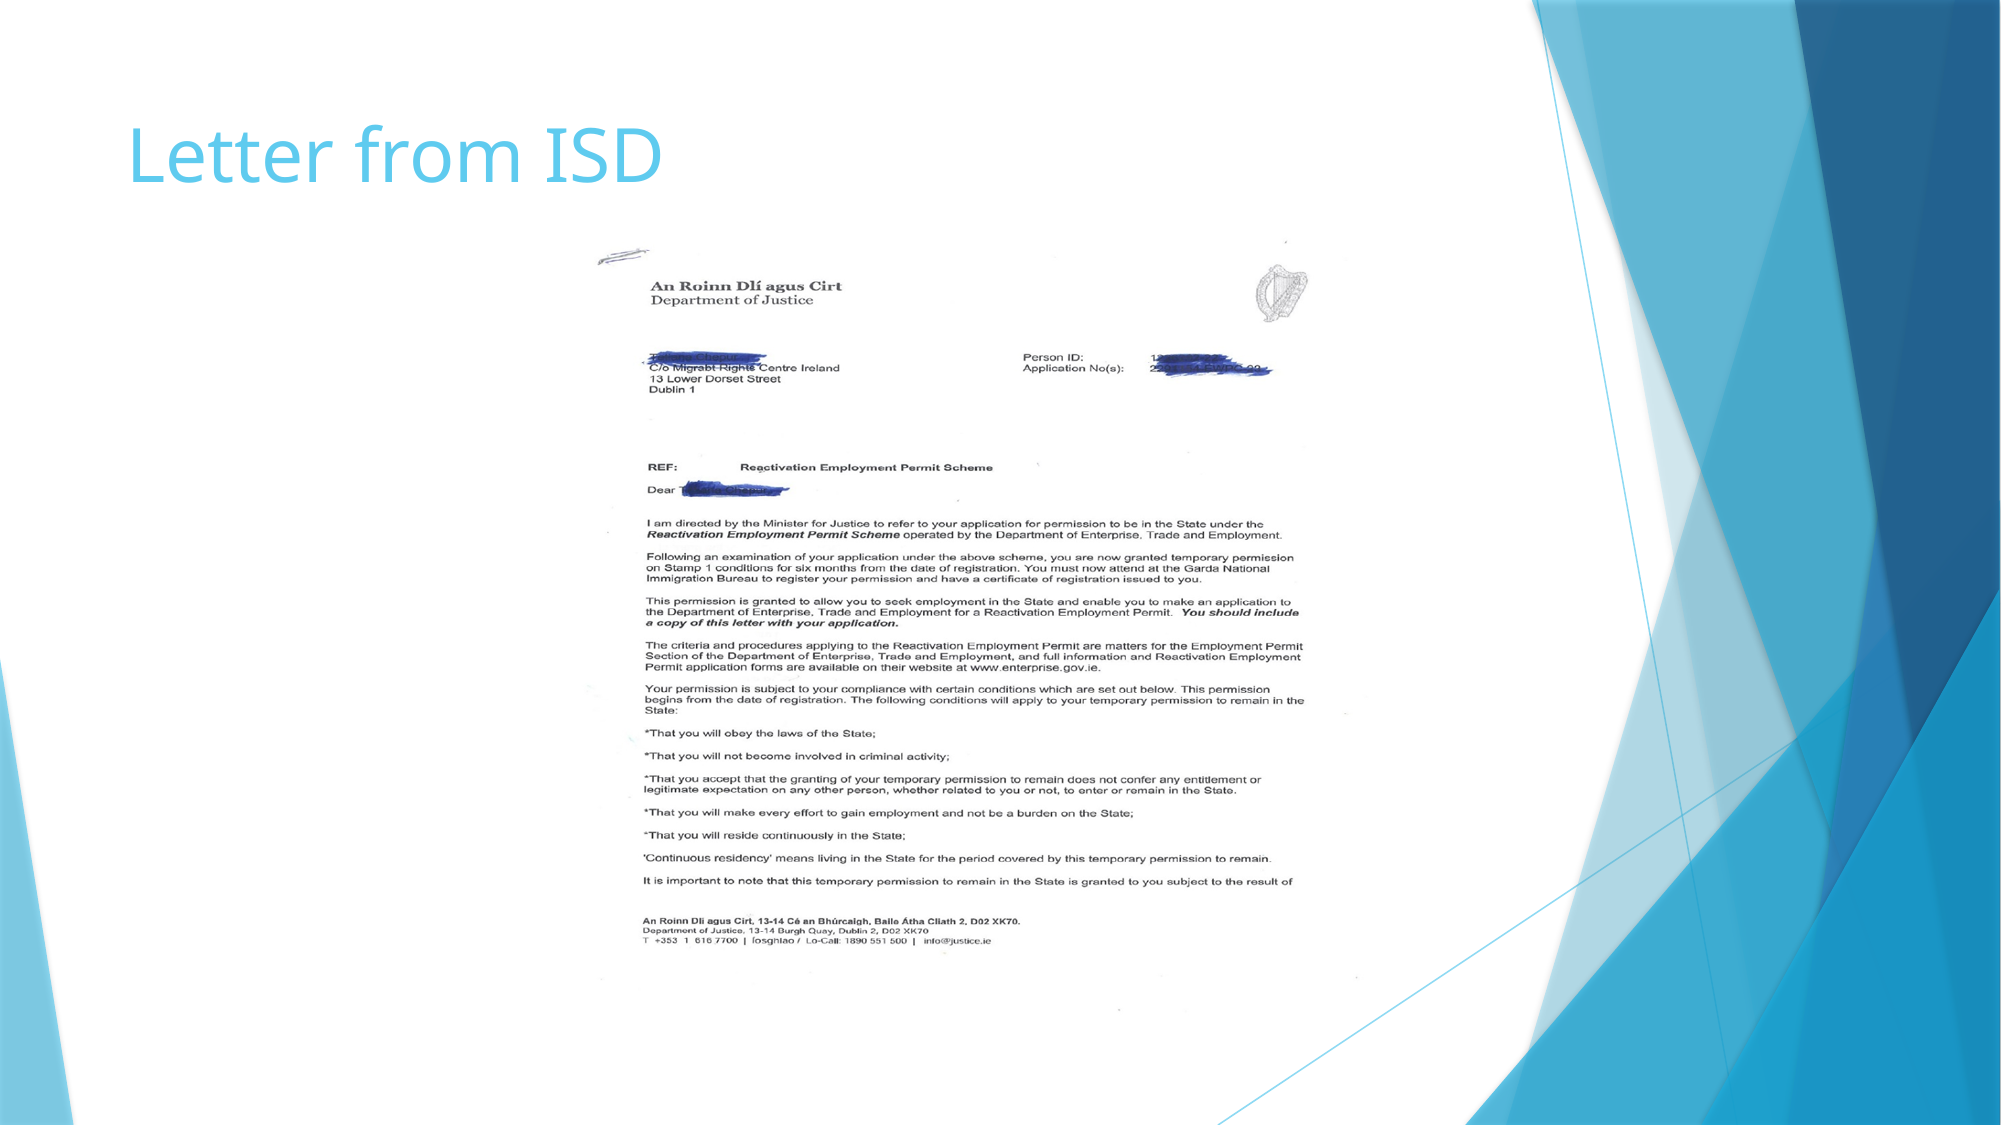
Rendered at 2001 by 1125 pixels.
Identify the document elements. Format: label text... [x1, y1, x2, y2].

picture [577, 221, 1374, 1017]
title Letter from ISD [111, 99, 1522, 234]
